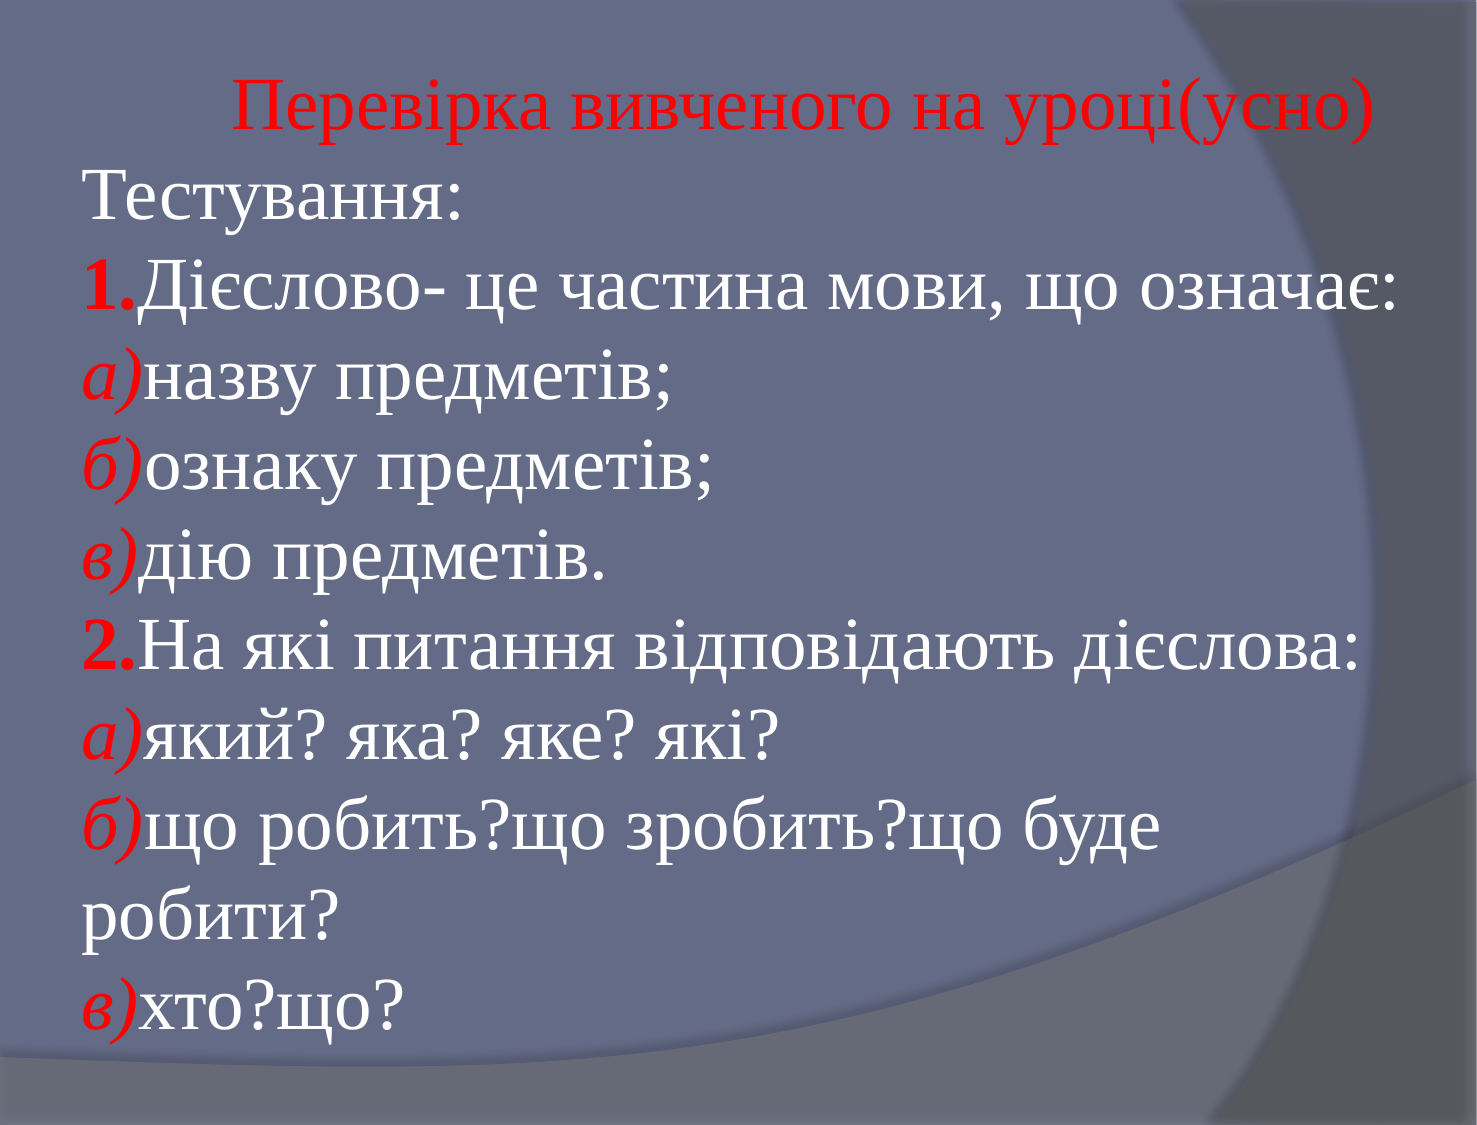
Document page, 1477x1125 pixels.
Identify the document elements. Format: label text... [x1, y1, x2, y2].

title Перевірка вивченого на уроці(усно) Тестування: 1.Дієслово- це частина мови, що означає: а)назву предметів; б)ознаку предметів; в)дію предметів. 2.На які питання відповідають дієслова: а)який? яка? яке? які? б)що робить?що зробить?що буде робити? в)хто?що? [73, 45, 1442, 1055]
